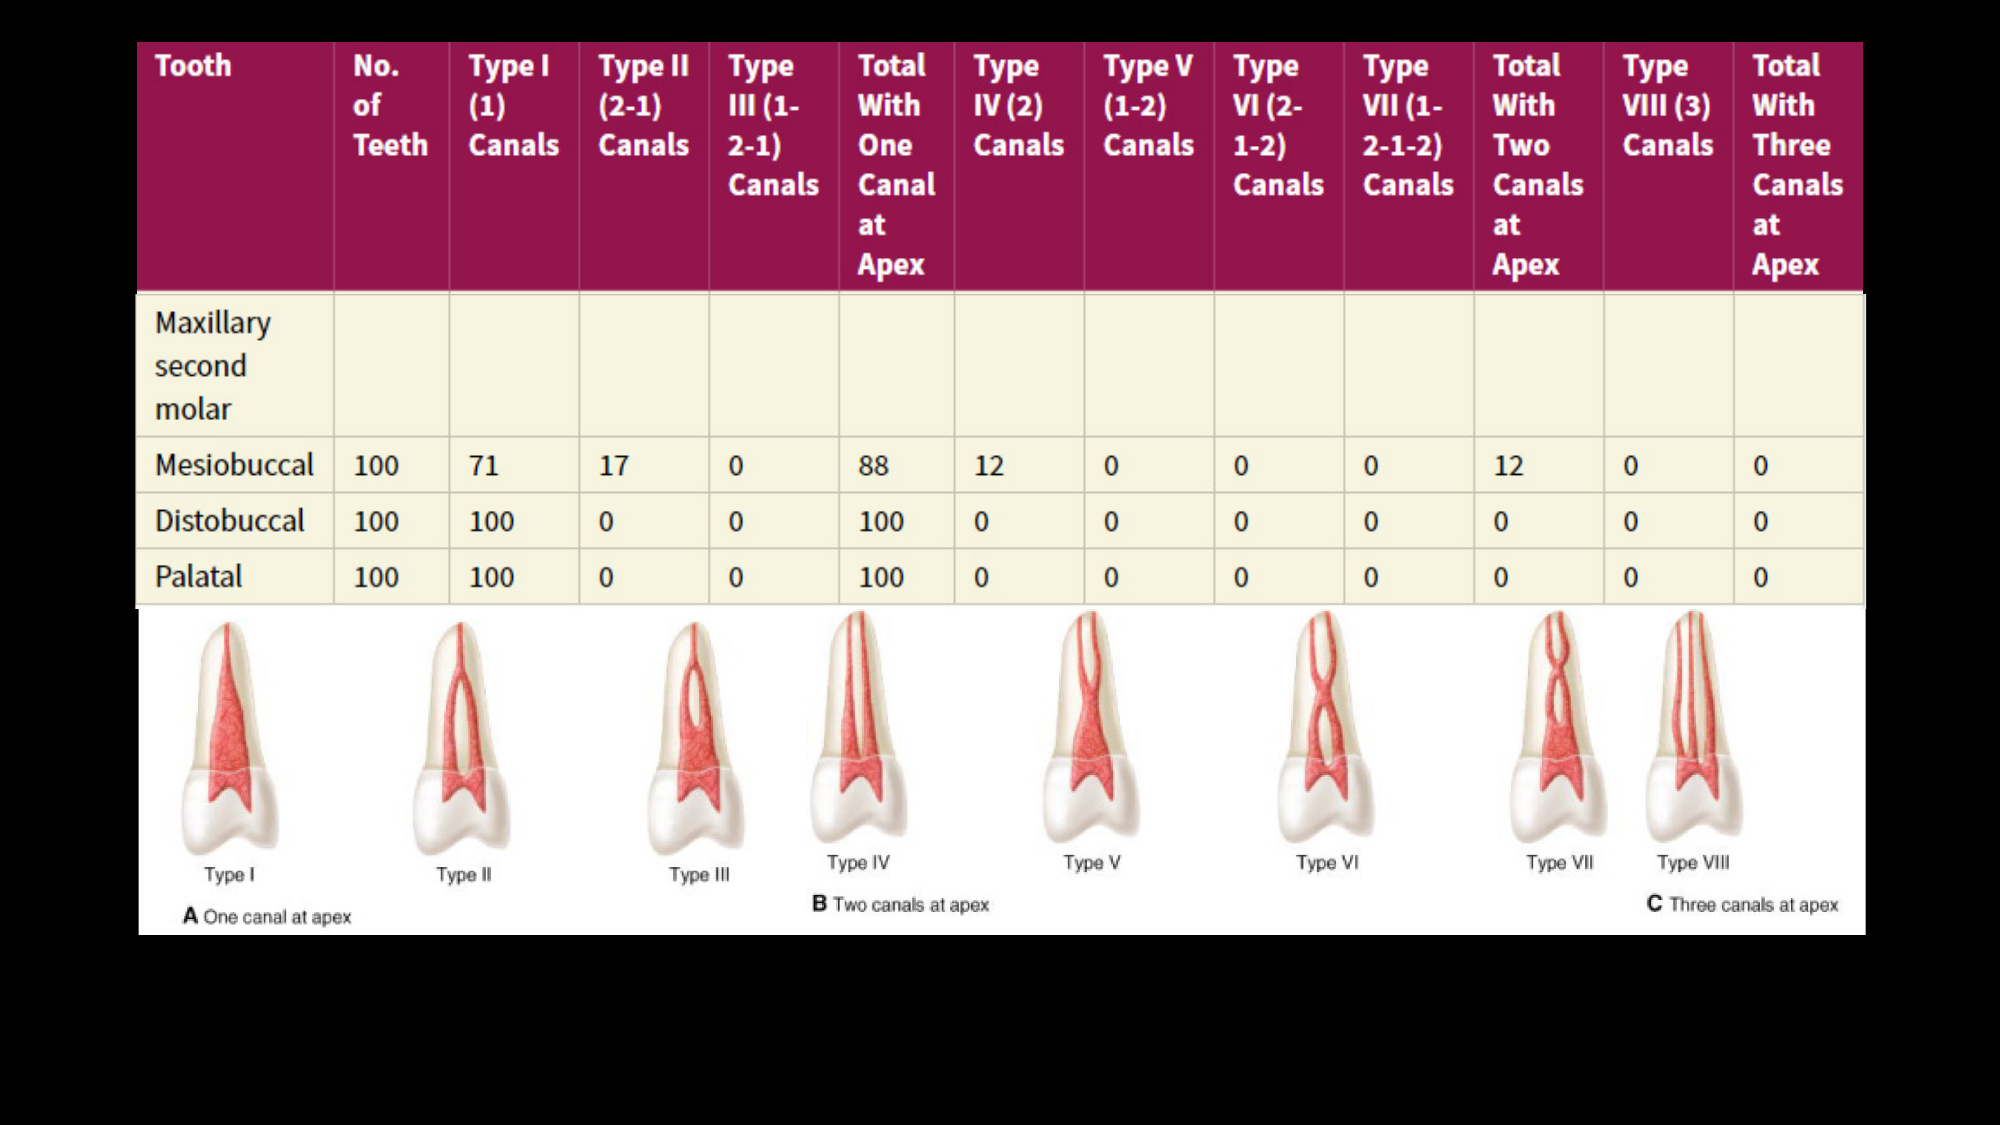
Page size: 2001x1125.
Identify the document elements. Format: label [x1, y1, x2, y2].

picture [135, 42, 1867, 935]
